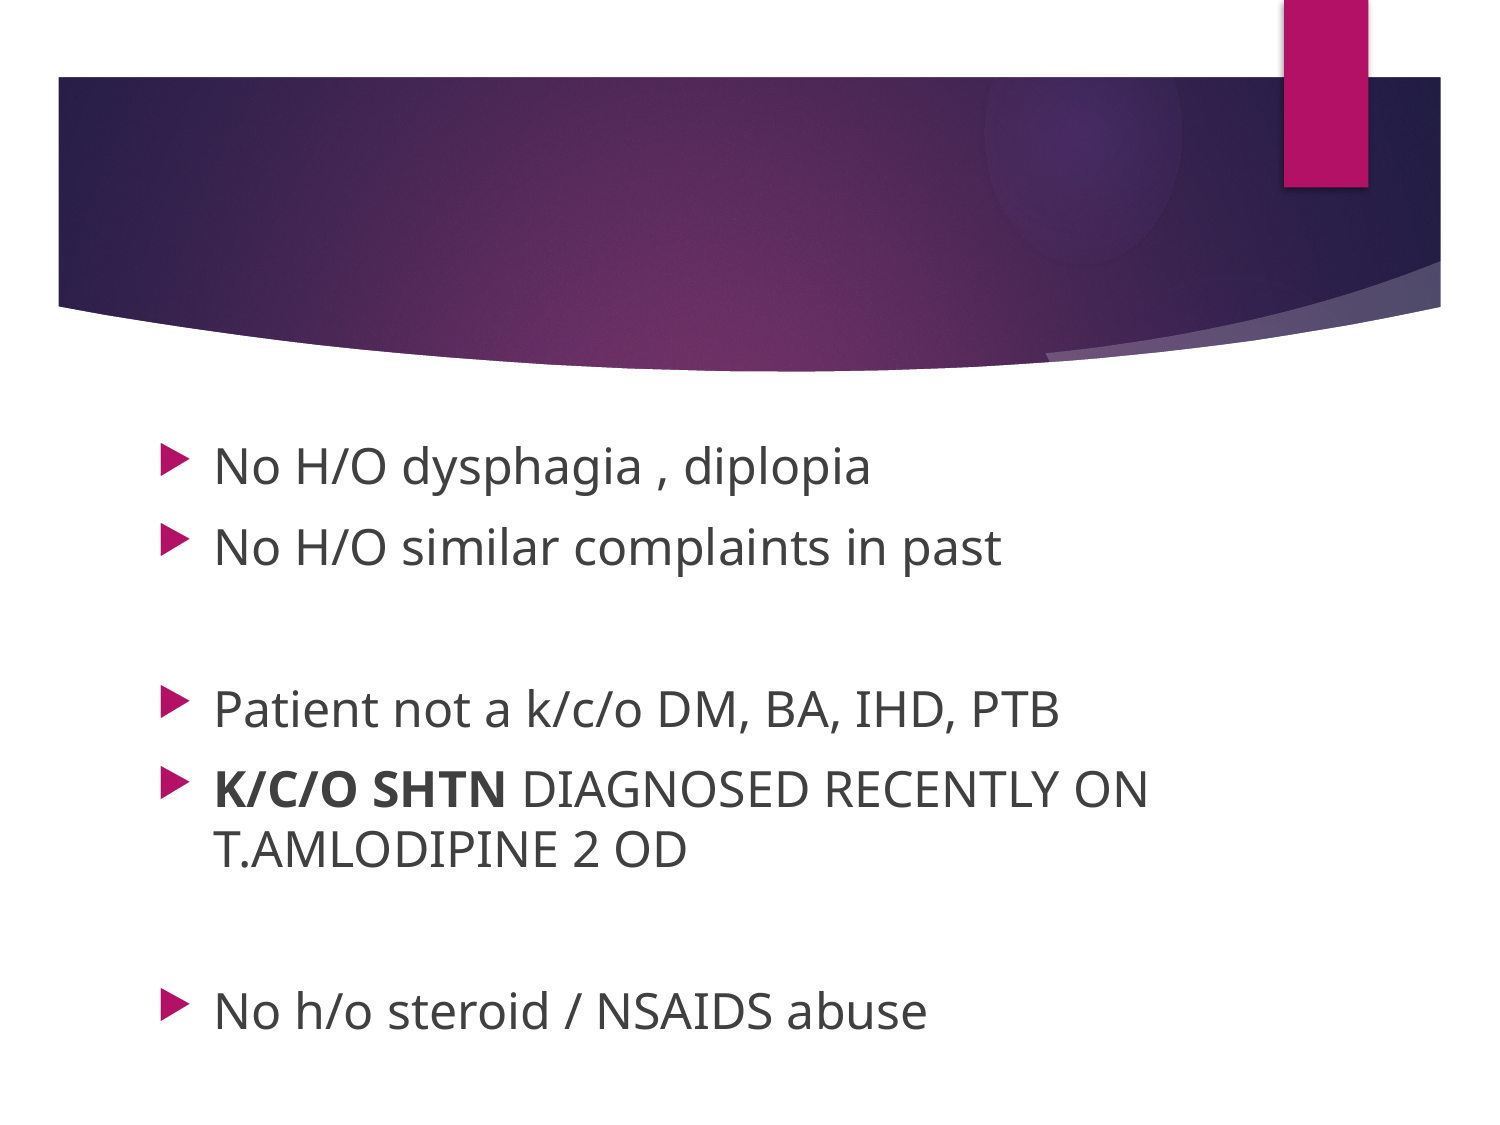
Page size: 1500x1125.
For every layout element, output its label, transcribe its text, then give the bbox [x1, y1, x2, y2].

list No H/O dysphagia , diplopia No H/O similar complaints in past Patient not a k/c/o DM, BA, IHD, PTB K/C/O SHTN DIAGNOSED RECENTLY ON T.AMLODIPINE 2 OD No h/o steroid / NSAIDS abuse [142, 427, 1388, 988]
